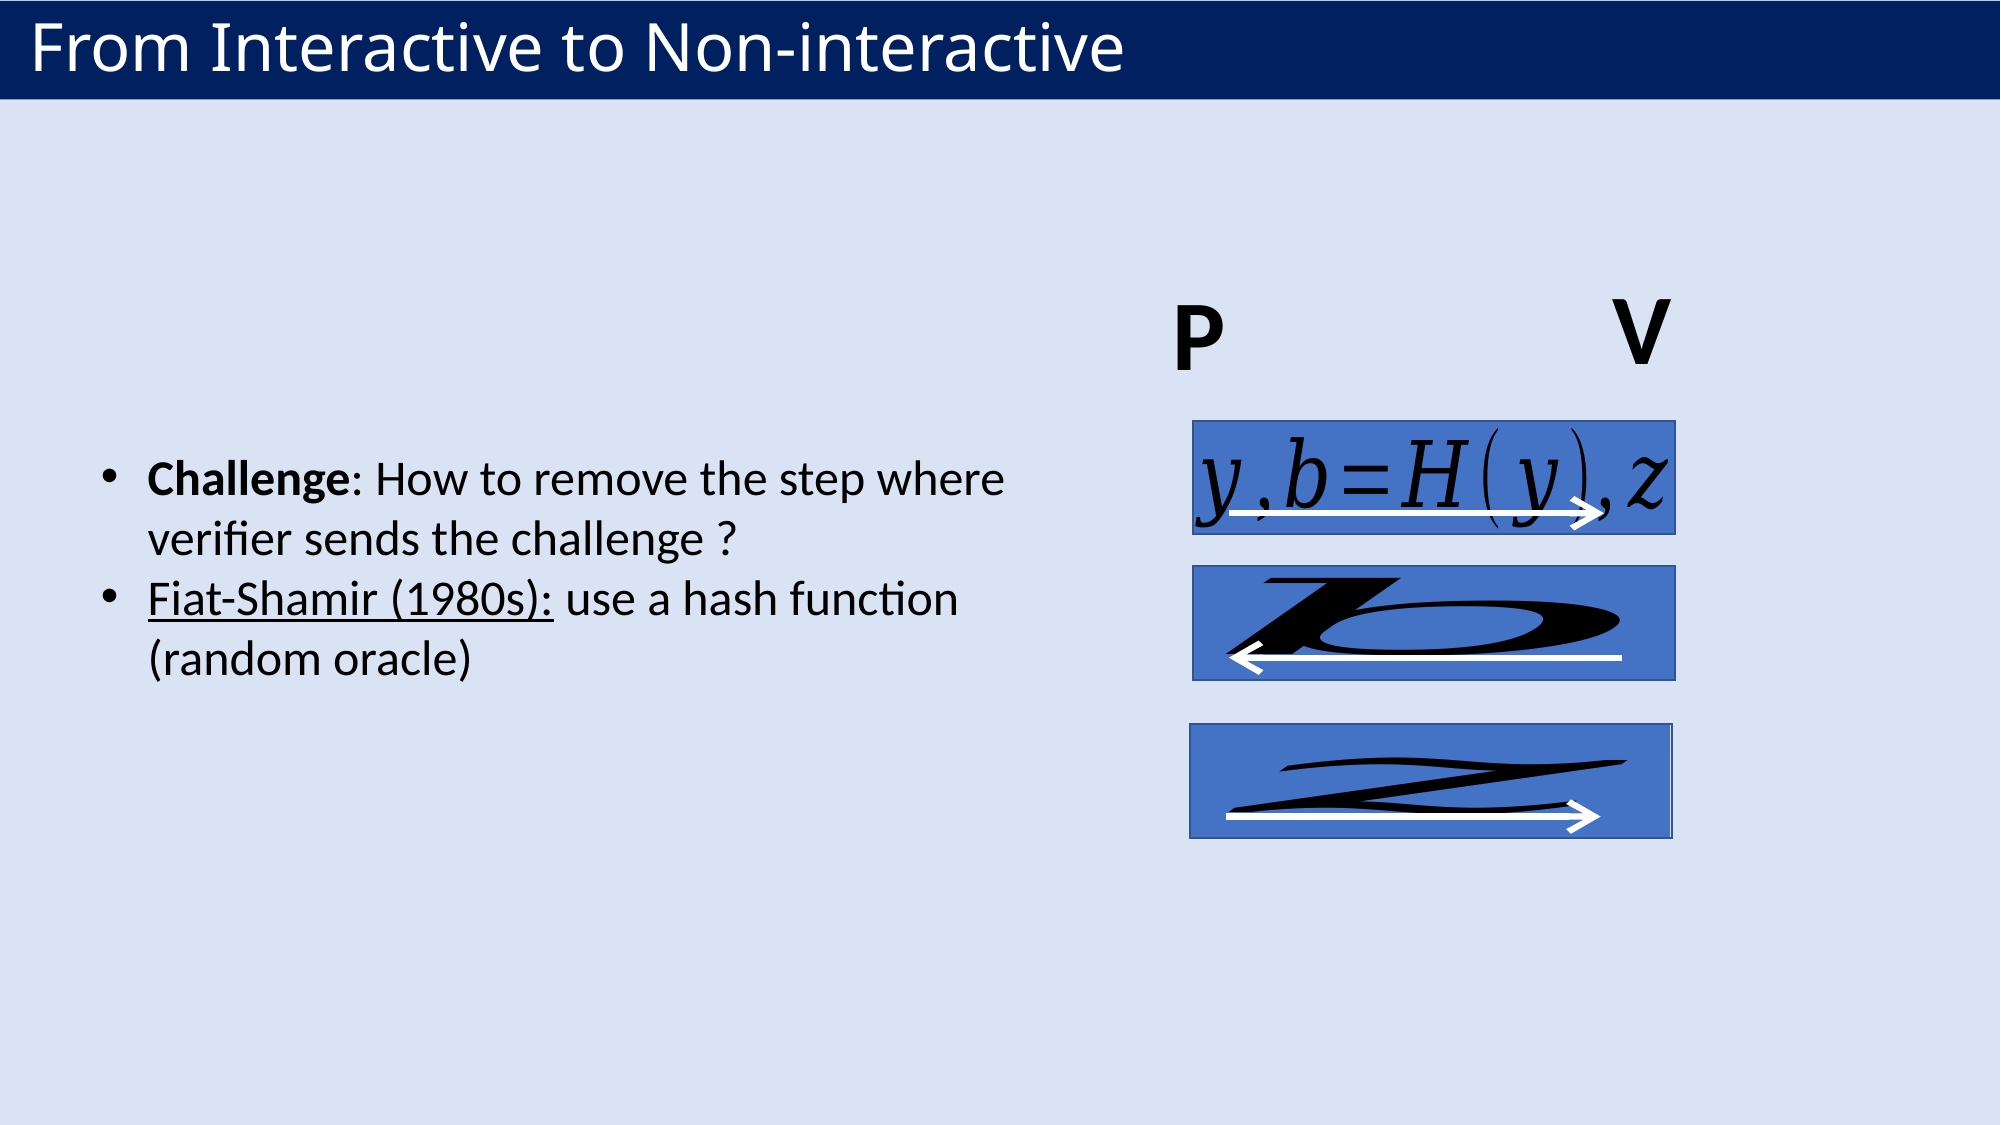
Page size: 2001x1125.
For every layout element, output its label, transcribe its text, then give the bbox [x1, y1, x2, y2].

text_box V [1597, 257, 1704, 393]
title From Interactive to Non-interactive [0, 0, 2000, 100]
text_box P [1157, 262, 1299, 398]
